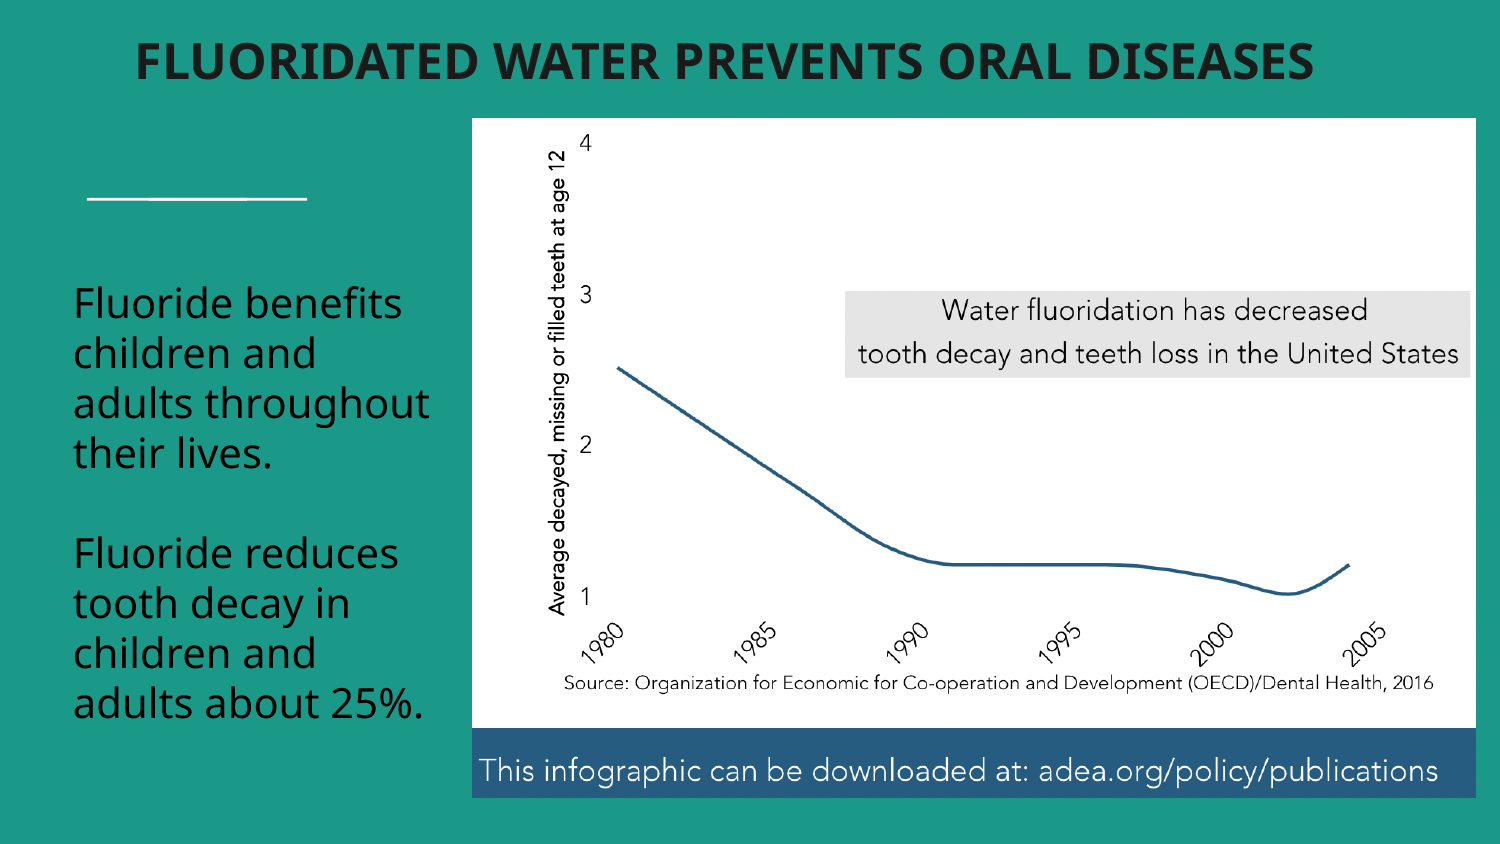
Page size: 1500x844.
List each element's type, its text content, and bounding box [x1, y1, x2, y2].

text_box Fluoride benefits children and adults throughout their lives. Fluoride reduces tooth decay in children and adults about 25%. [57, 261, 453, 792]
picture [472, 118, 1476, 798]
title FLUORIDATED WATER PREVENTS ORAL DISEASES [119, 14, 1381, 140]
